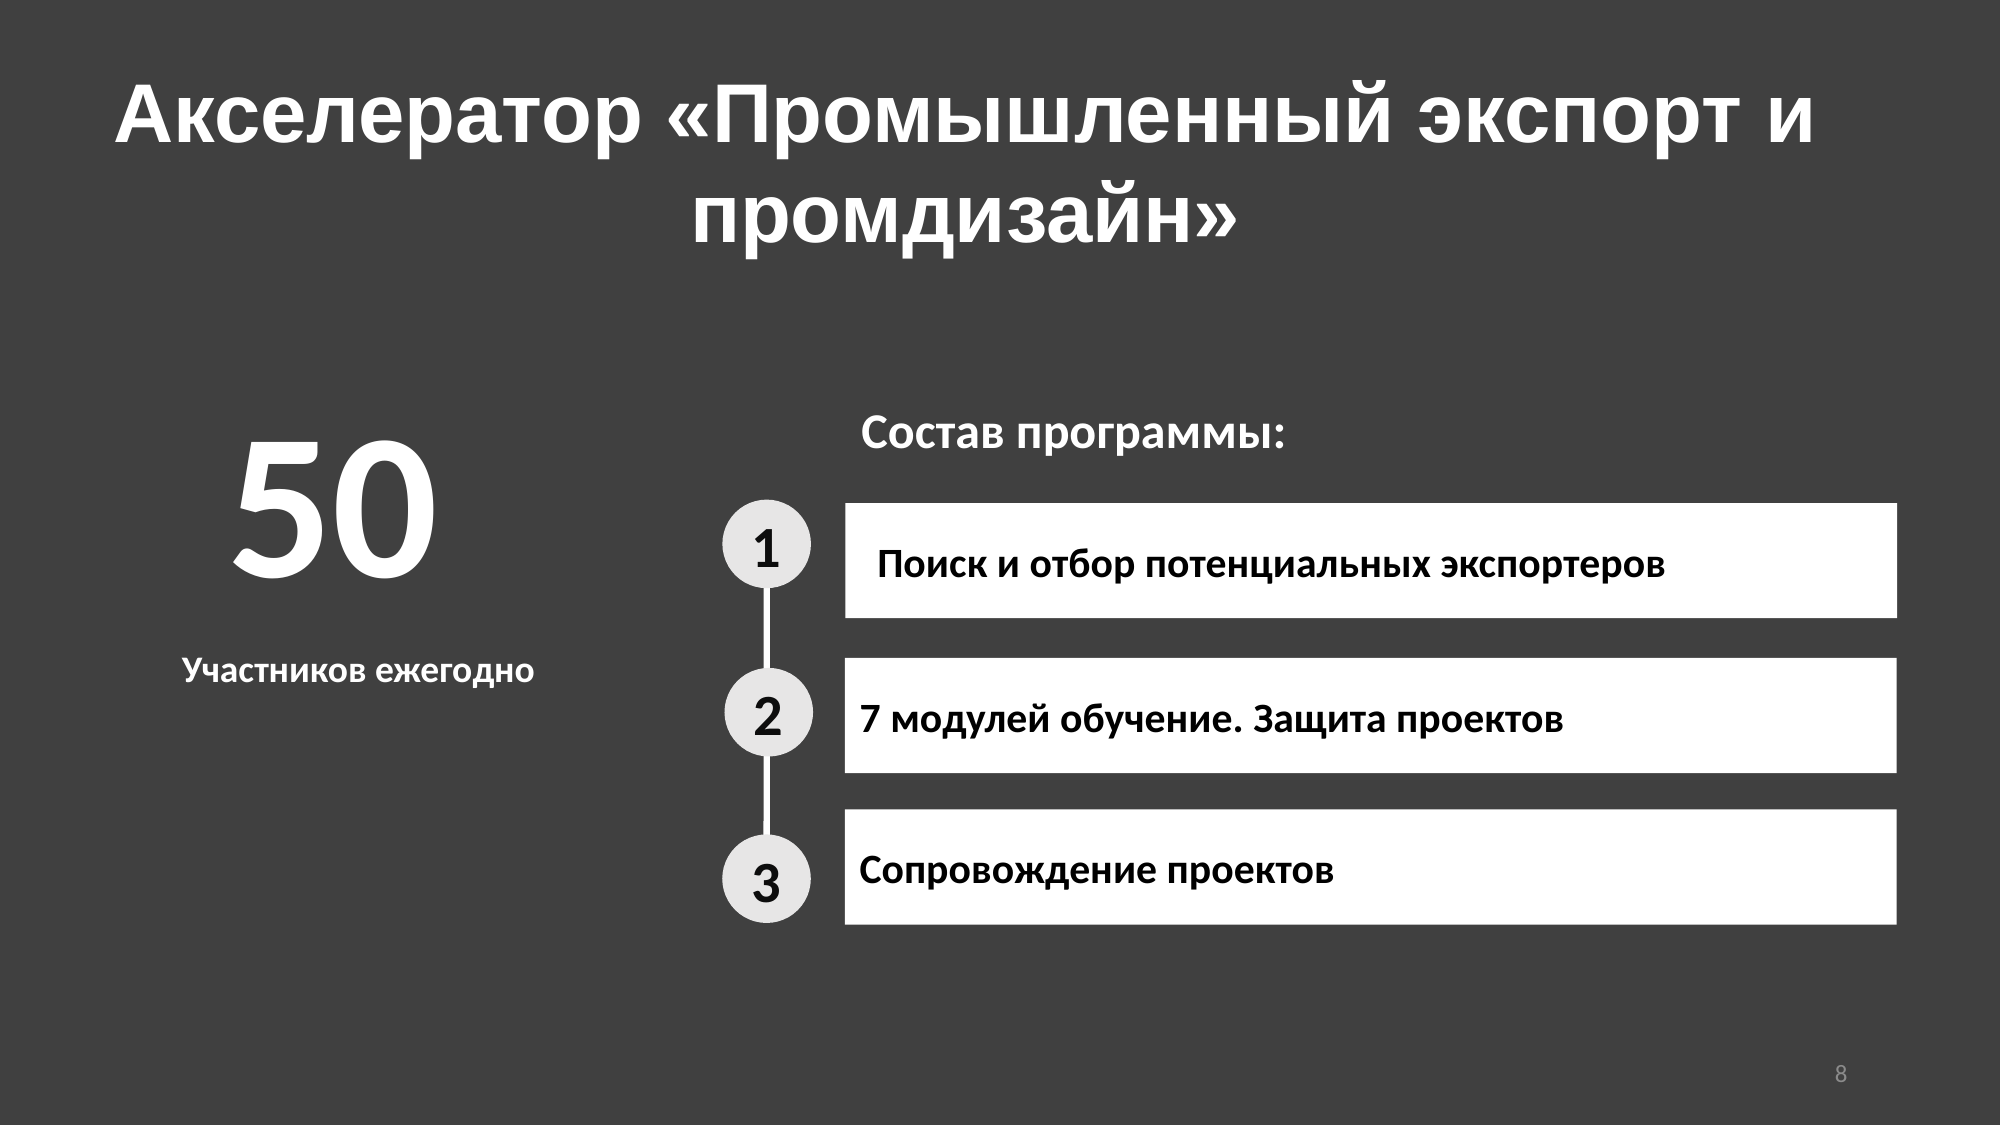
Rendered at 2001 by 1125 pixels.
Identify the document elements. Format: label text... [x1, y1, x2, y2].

text_box Состав программы: [846, 391, 1302, 466]
text_box 7 модулей обучение. Защита проектов [844, 657, 1898, 774]
text_box 2 [767, 666, 815, 758]
text_box 3 [721, 833, 812, 925]
text_box Акселератор «Промышленный экспорт и промдизайн» [0, 51, 1969, 267]
text_box 50 [212, 362, 454, 627]
text_box Сопровождение проектов [844, 808, 1898, 926]
text_box 2 [723, 667, 766, 758]
text_box 1 [721, 498, 812, 590]
text_box Участников ежегодно [167, 637, 551, 698]
text_box Поиск и отбор потенциальных экспортеров [844, 502, 1898, 619]
slide_number 8 [1412, 1042, 1863, 1103]
